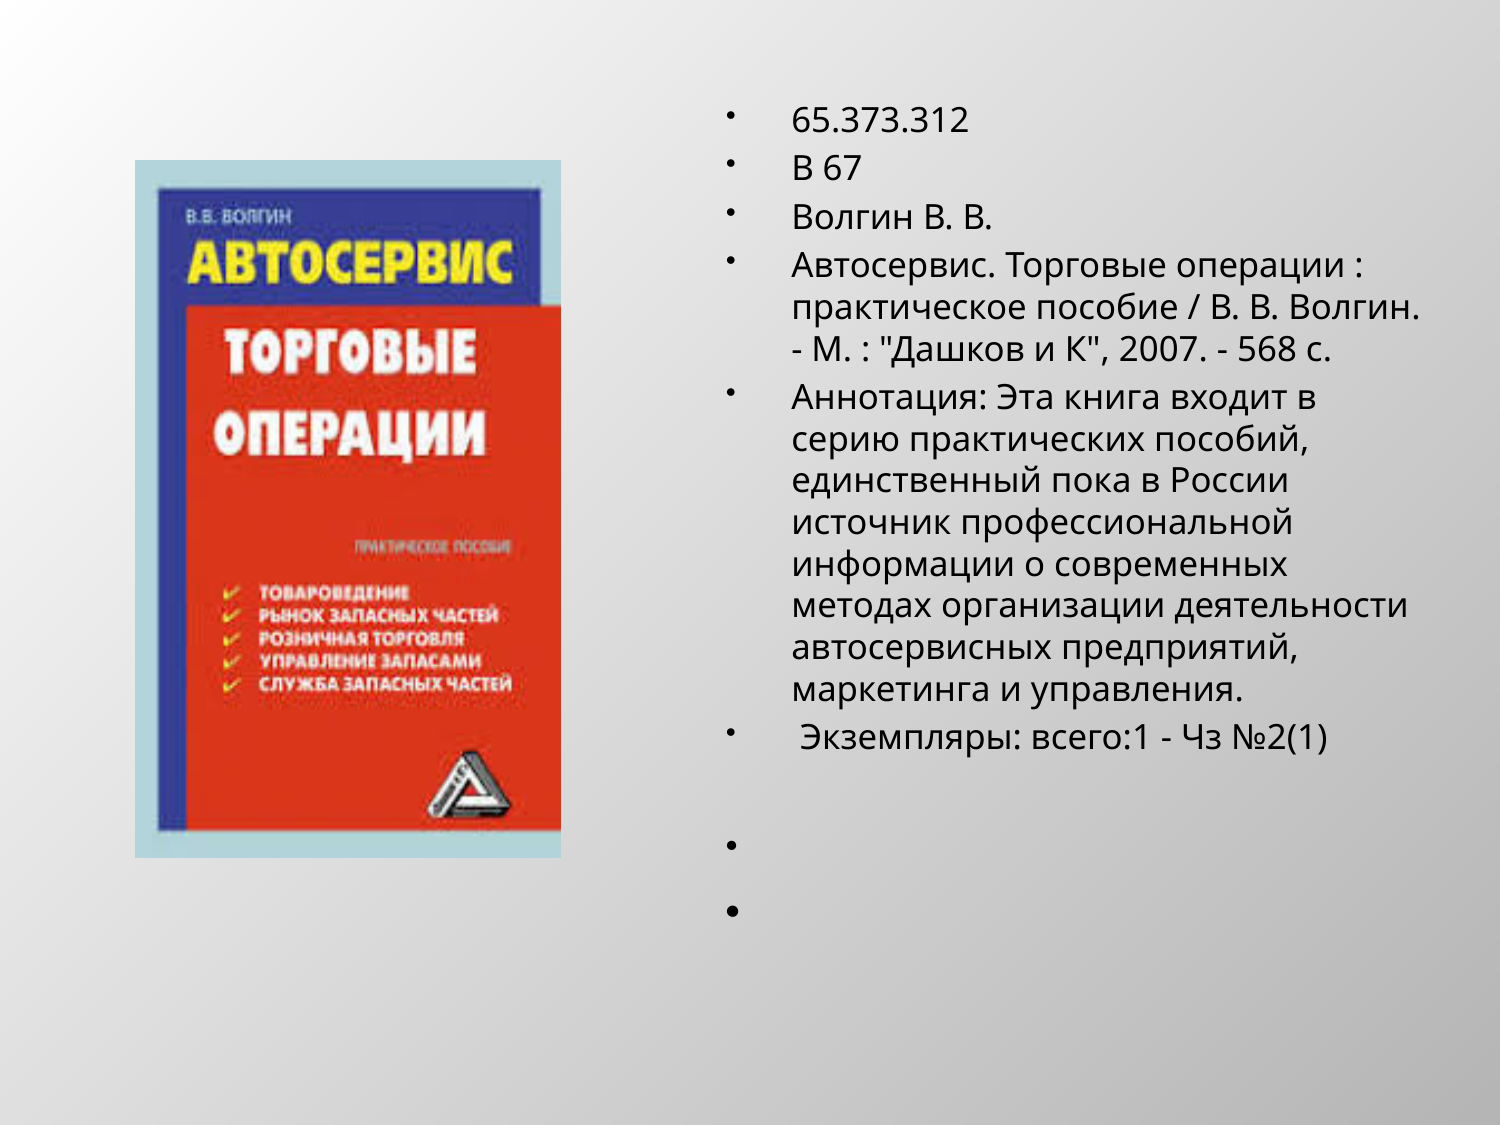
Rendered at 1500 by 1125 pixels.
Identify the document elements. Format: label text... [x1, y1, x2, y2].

picture [135, 160, 562, 858]
list 65.373.312 В 67 Волгин В. В. Автосервис. Торговые операции : практическое пособие / В. В. Волгин. - М. : "Дашков и К", 2007. - 568 с. Аннотация: Эта книга входит в серию практических пособий, единственный пока в России источник профессиональной информации о современных методах организации деятельности автосервисных предприятий, маркетинга и управления. Экземпляры: всего:1 - Чз №2(1) [690, 90, 1447, 1005]
